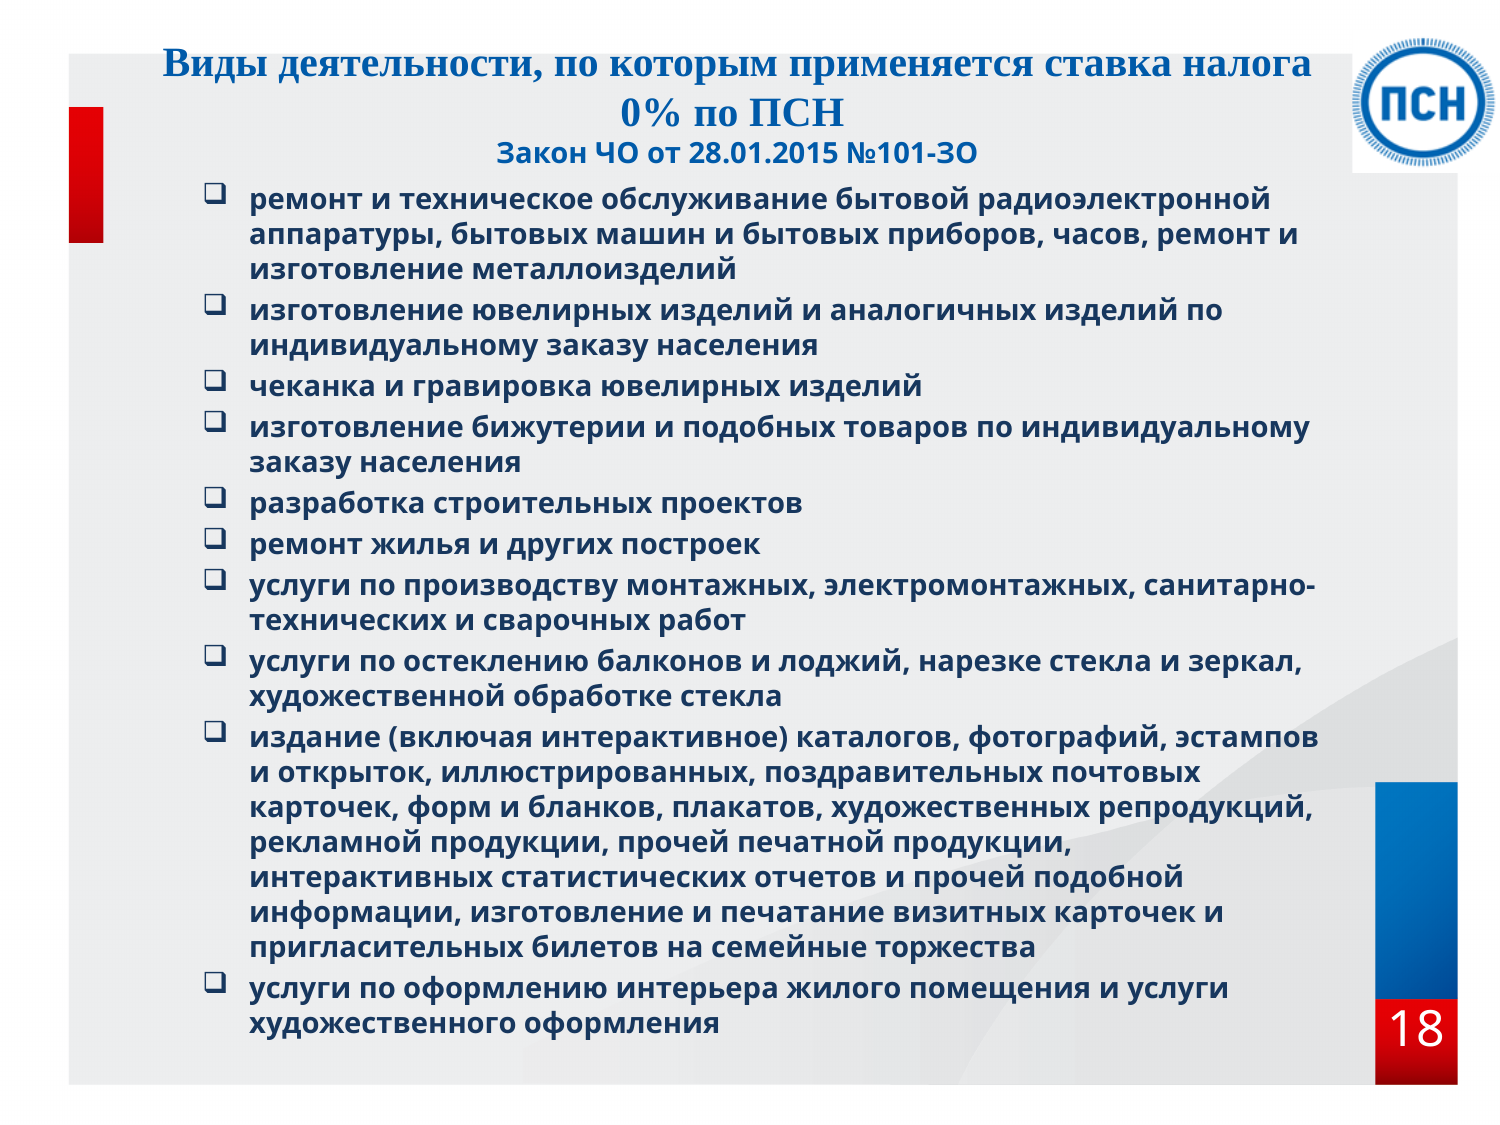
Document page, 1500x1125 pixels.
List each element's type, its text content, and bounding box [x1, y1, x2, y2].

list ремонт и техническое обслуживание бытовой радиоэлектронной аппаратуры, бытовых машин и бытовых приборов, часов, ремонт и изготовление металлоизделий изготовление ювелирных изделий и аналогичных изделий по индивидуальному заказу населения чеканка и гравировка ювелирных изделий изготовление бижутерии и подобных товаров по индивидуальному заказу населения разработка строительных проектов ремонт жилья и других построек услуги по производству монтажных, электромонтажных, санитарно-технических и сварочных работ услуги по остеклению балконов и лоджий, нарезке стекла и зеркал, художественной обработке стекла издание (включая интерактивное) каталогов, фотографий, эстампов и открыток, иллюстрированных, поздравительных почтовых карточек, форм и бланков, плакатов, художественных репродукций, рекламной продукции, прочей печатной продукции, интерактивных статистических отчетов и прочей подобной информации, изготовление и печатание визитных карточек и пригласительных билетов на семейные торжества услуги по оформлению интерьера жилого помещения и услуги художественного оформления [134, 172, 1336, 1056]
picture [0, 0, 1500, 1125]
title Виды деятельности, по которым применяется ставка налога 0% по ПСН Закон ЧО от 28.01.2015 №101-ЗО [135, 11, 1340, 193]
slide_number 18 [1365, 991, 1468, 1095]
